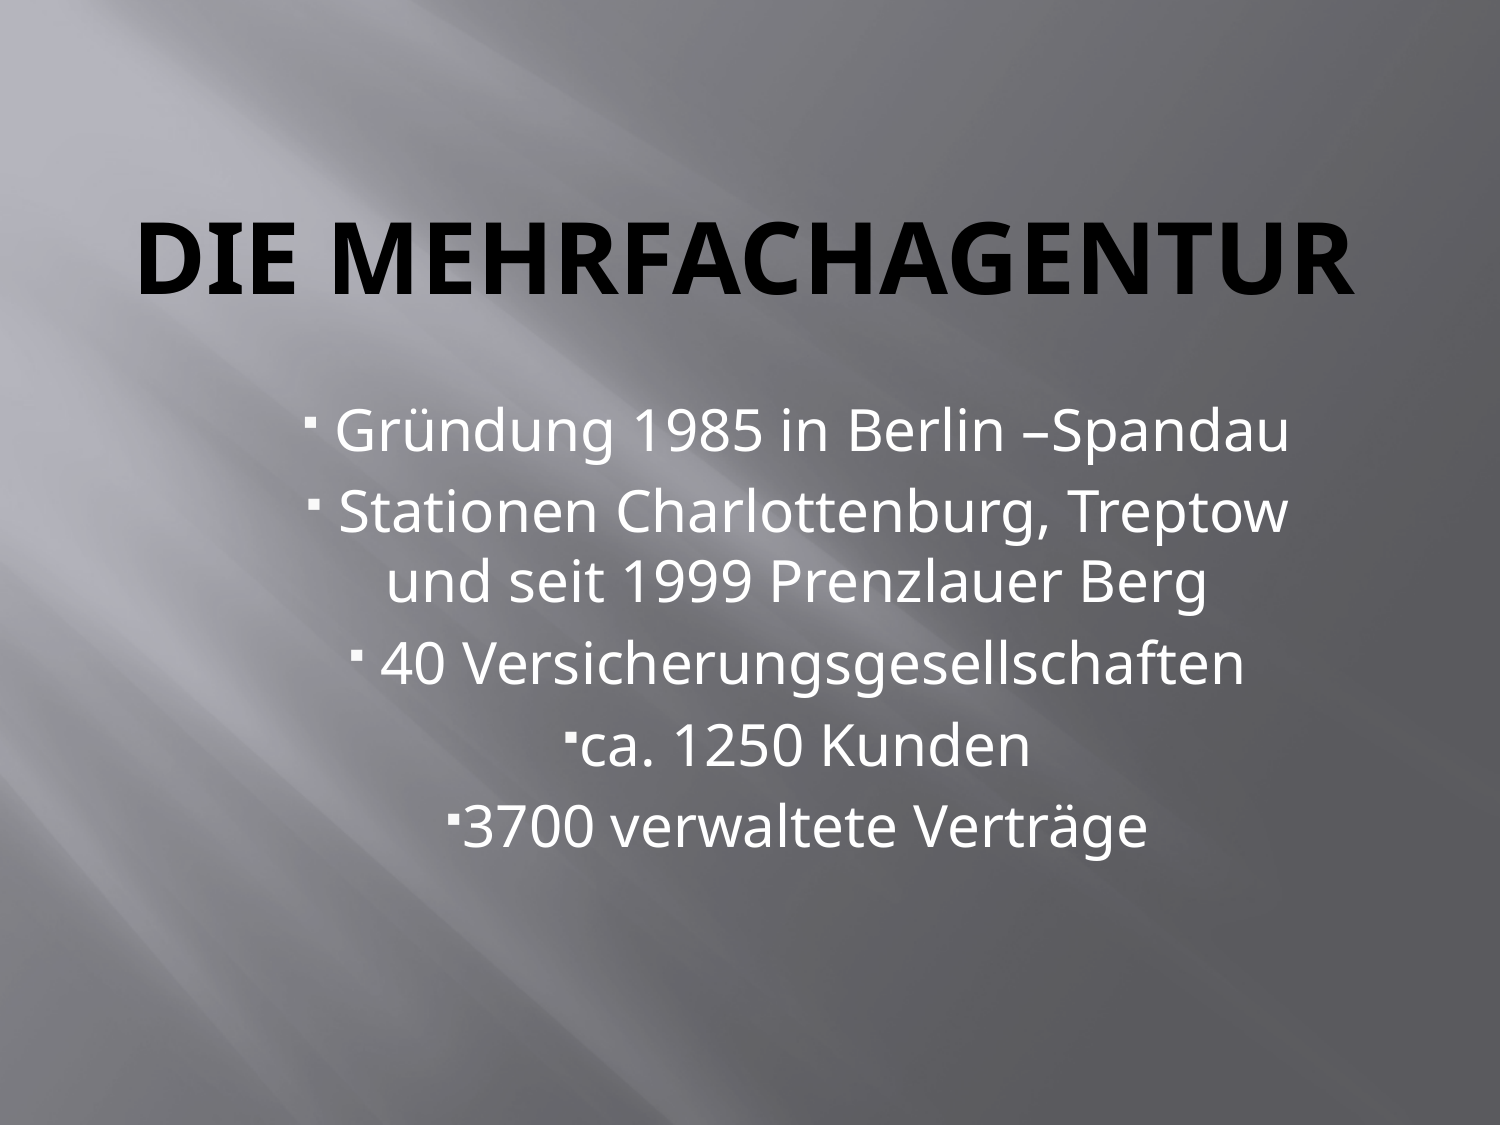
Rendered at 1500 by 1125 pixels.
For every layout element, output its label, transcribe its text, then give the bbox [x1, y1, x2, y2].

title Die Mehrfachagentur [69, 66, 1420, 315]
subtitle Gründung 1985 in Berlin –Spandau Stationen Charlottenburg, Treptow und seit 1999 Prenzlauer Berg 40 Versicherungsgesellschaften ca. 1250 Kunden 3700 verwaltete Verträge [230, 385, 1365, 953]
